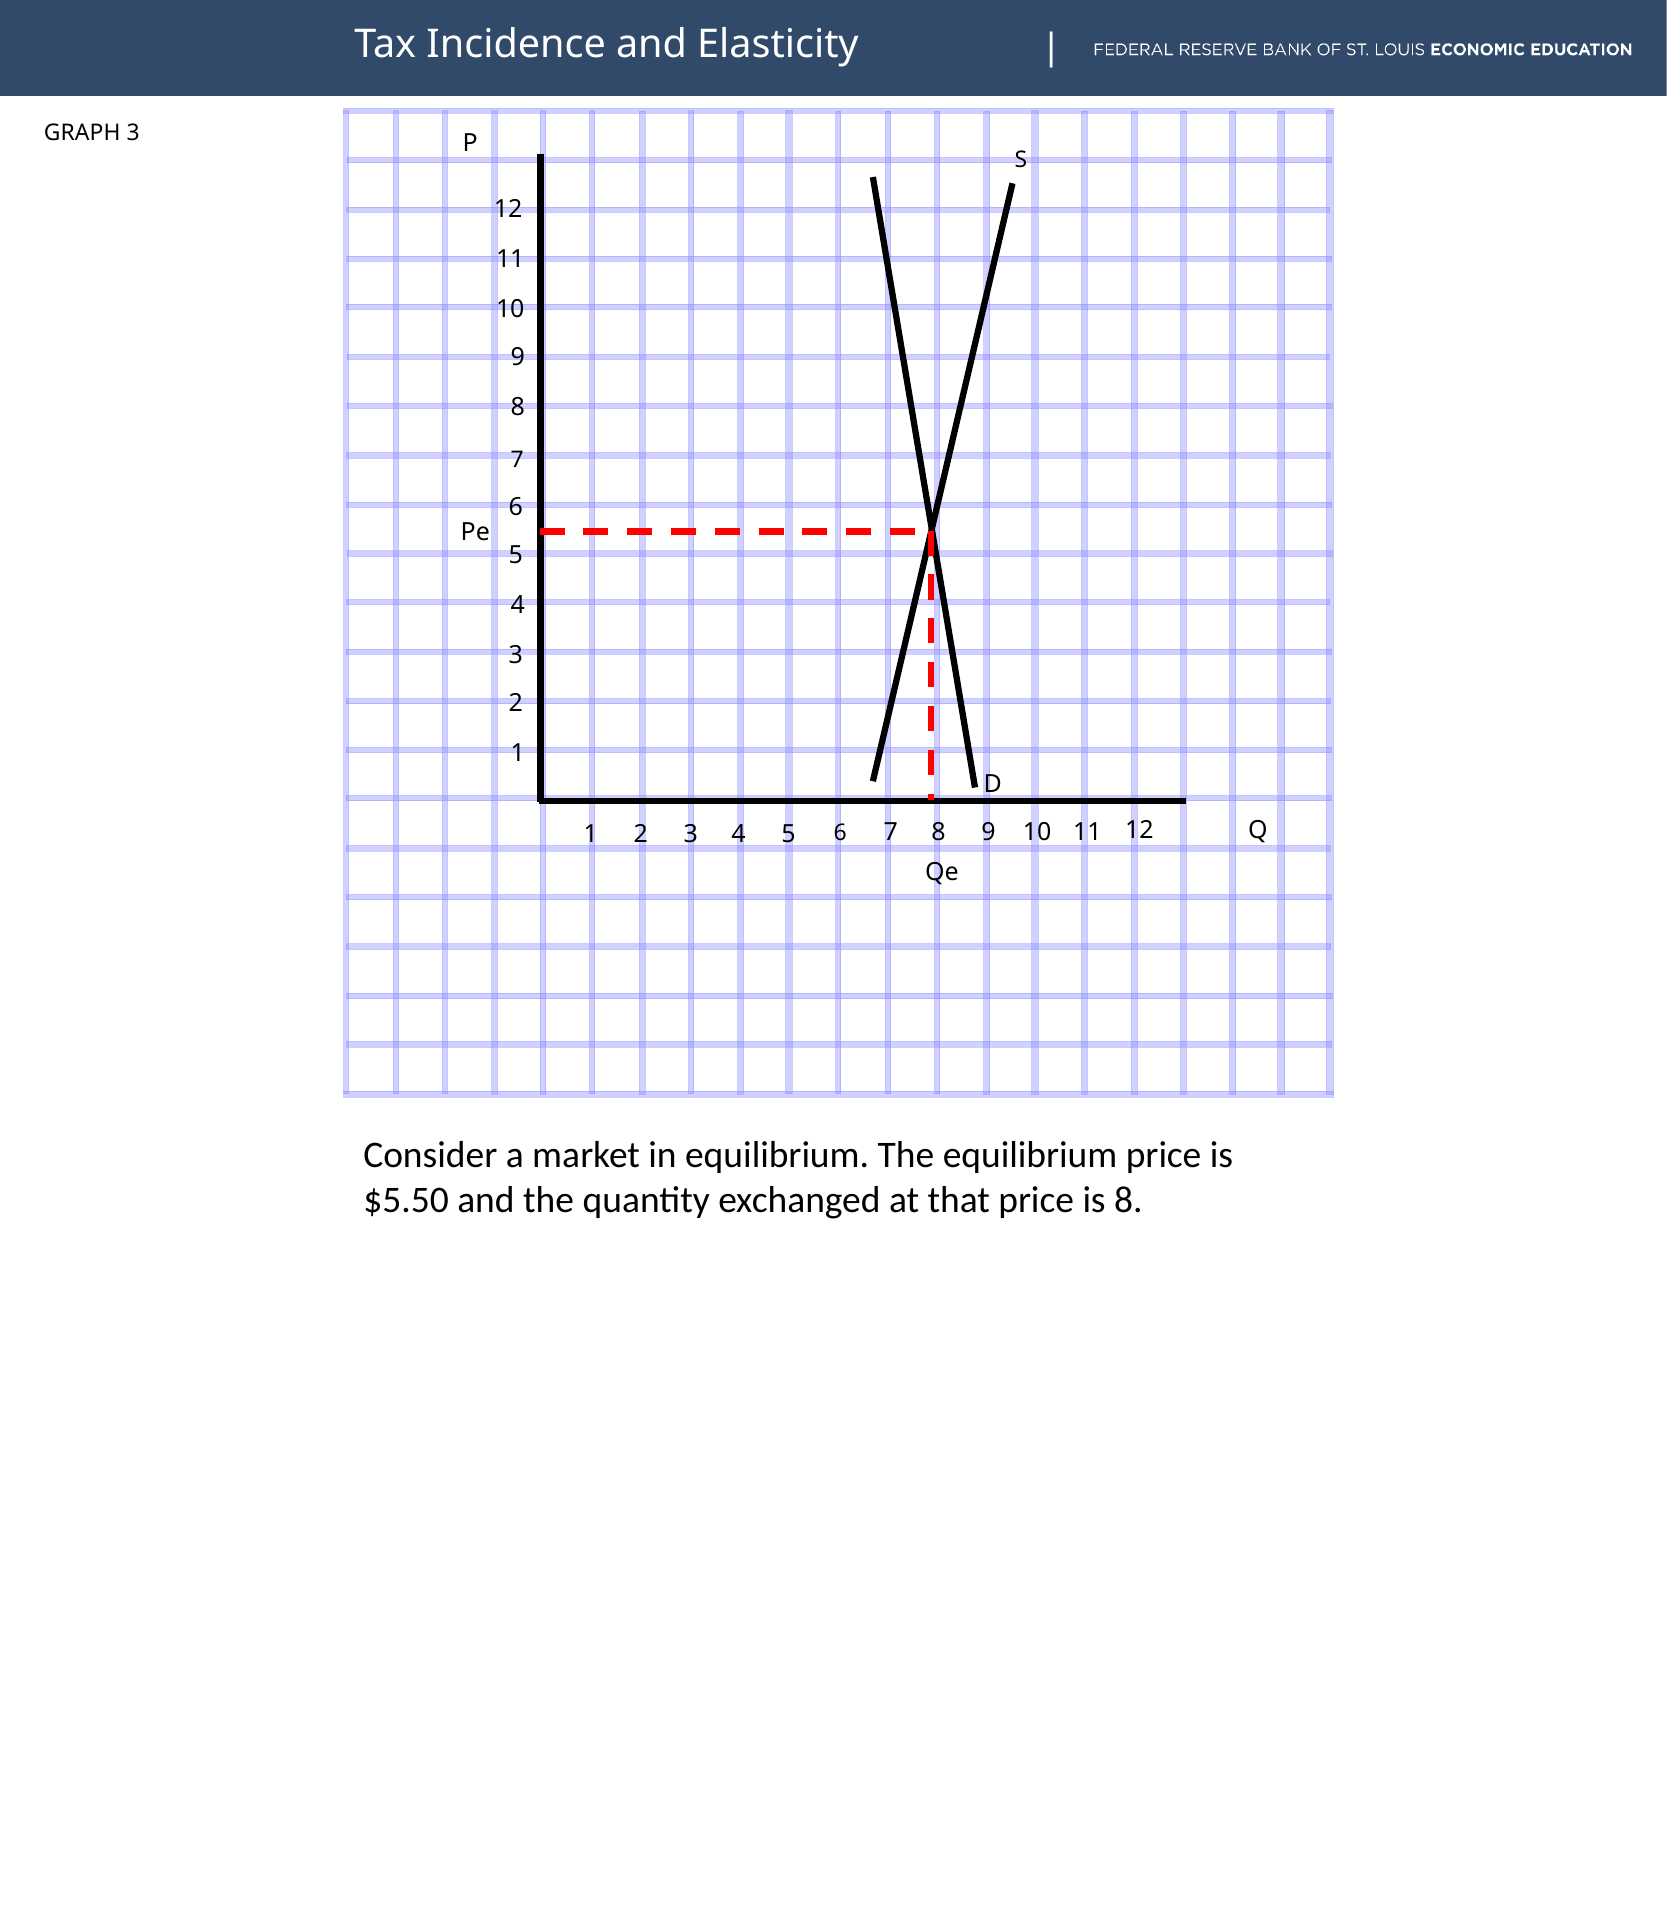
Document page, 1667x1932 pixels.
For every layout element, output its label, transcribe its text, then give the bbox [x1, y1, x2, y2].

text_box GRAPH 3 [29, 110, 230, 153]
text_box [872, 183, 1013, 782]
text_box Consider a market in equilibrium. The equilibrium price is $5.50 and the quantity exchanged at that price is 8. [348, 1122, 1334, 1228]
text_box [872, 782, 931, 788]
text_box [872, 177, 975, 183]
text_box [932, 782, 975, 788]
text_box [343, 108, 1334, 1098]
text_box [0, 0, 1667, 96]
